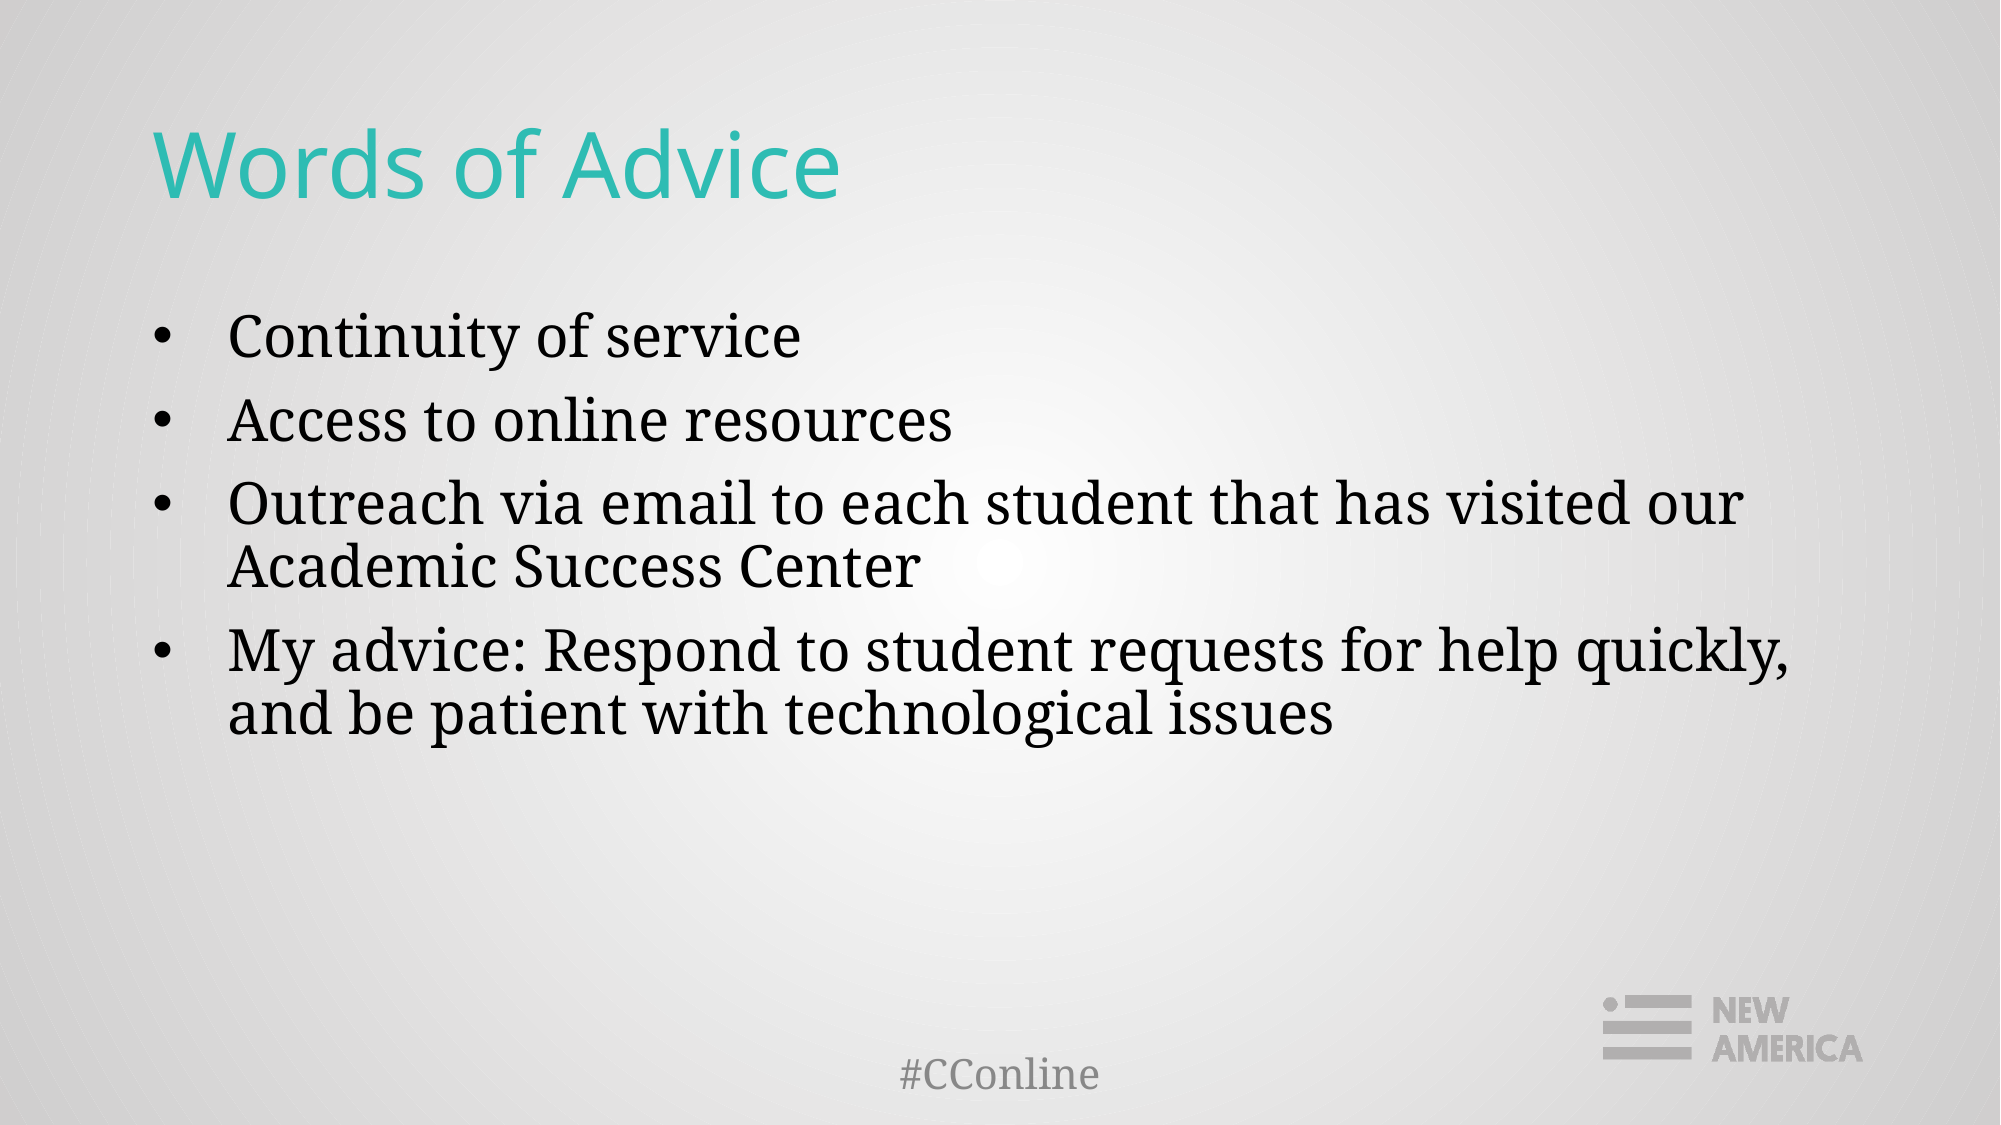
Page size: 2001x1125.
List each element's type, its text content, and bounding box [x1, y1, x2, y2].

footer #CConline [662, 1042, 1338, 1103]
picture [1603, 1043, 1863, 1071]
list Continuity of service Access to online resources Outreach via email to each student that has visited our Academic Success Center My advice: Respond to student requests for help quickly, and be patient with technological issues [137, 299, 1863, 1043]
title Words of Advice [137, 59, 1863, 278]
